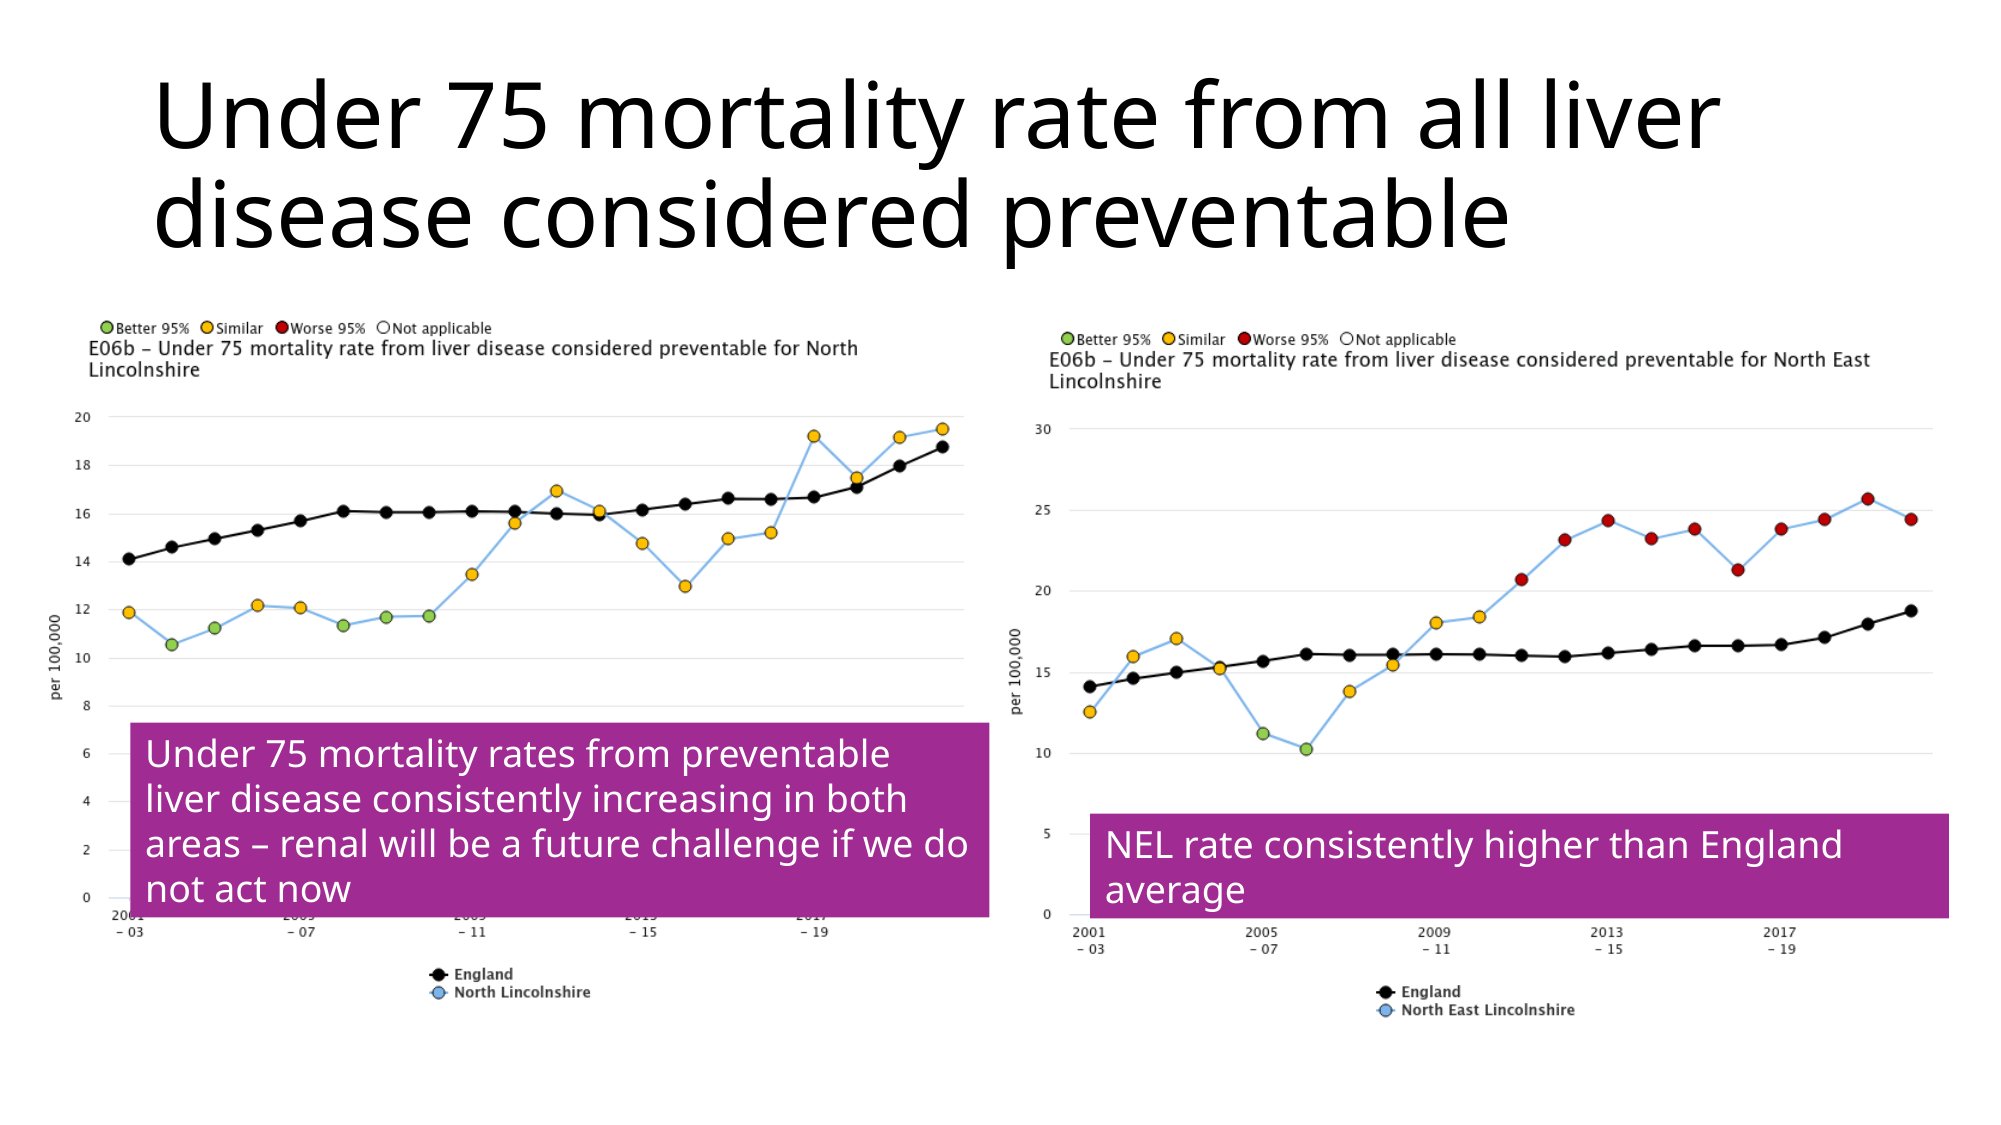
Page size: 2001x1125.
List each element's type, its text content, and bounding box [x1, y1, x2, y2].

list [29, 310, 983, 1025]
picture [988, 321, 1951, 1043]
title Under 75 mortality rate from all liver disease considered preventable [137, 59, 1863, 278]
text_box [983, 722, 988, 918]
